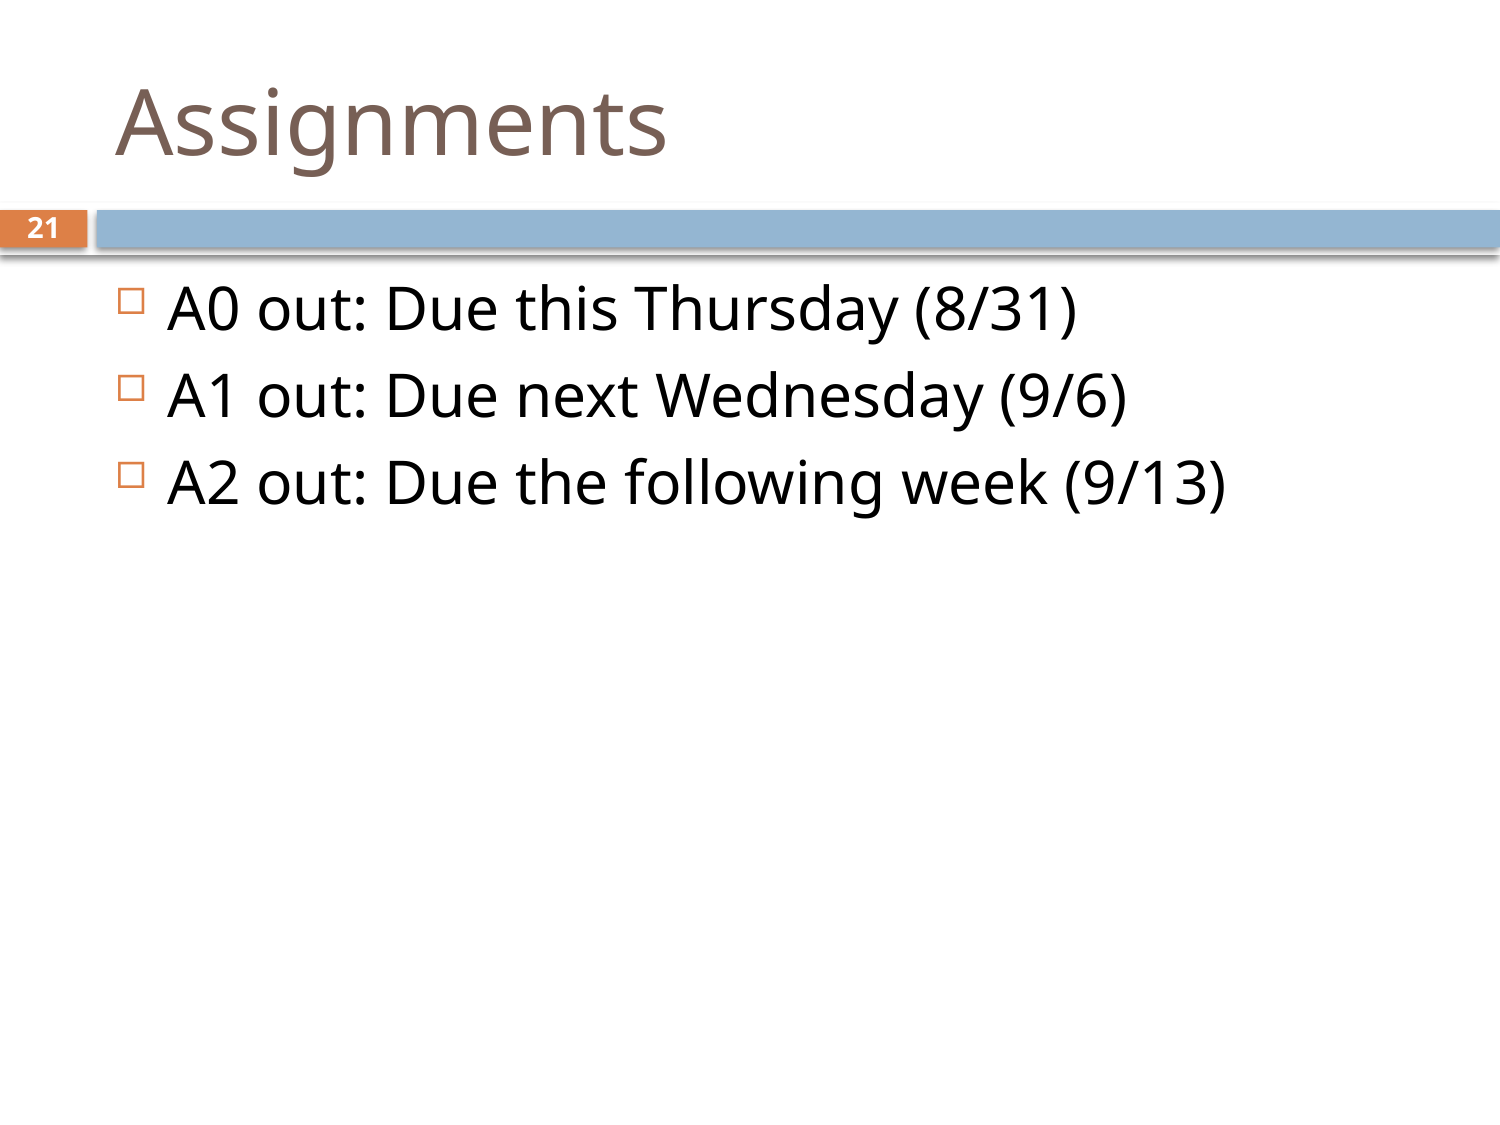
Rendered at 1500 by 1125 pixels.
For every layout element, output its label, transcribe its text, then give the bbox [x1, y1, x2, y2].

slide_number 21 [0, 208, 88, 249]
title Assignments [100, 37, 1438, 200]
list A0 out: Due this Thursday (8/31) A1 out: Due next Wednesday (9/6) A2 out: Due the following week (9/13) [100, 262, 1438, 1000]
